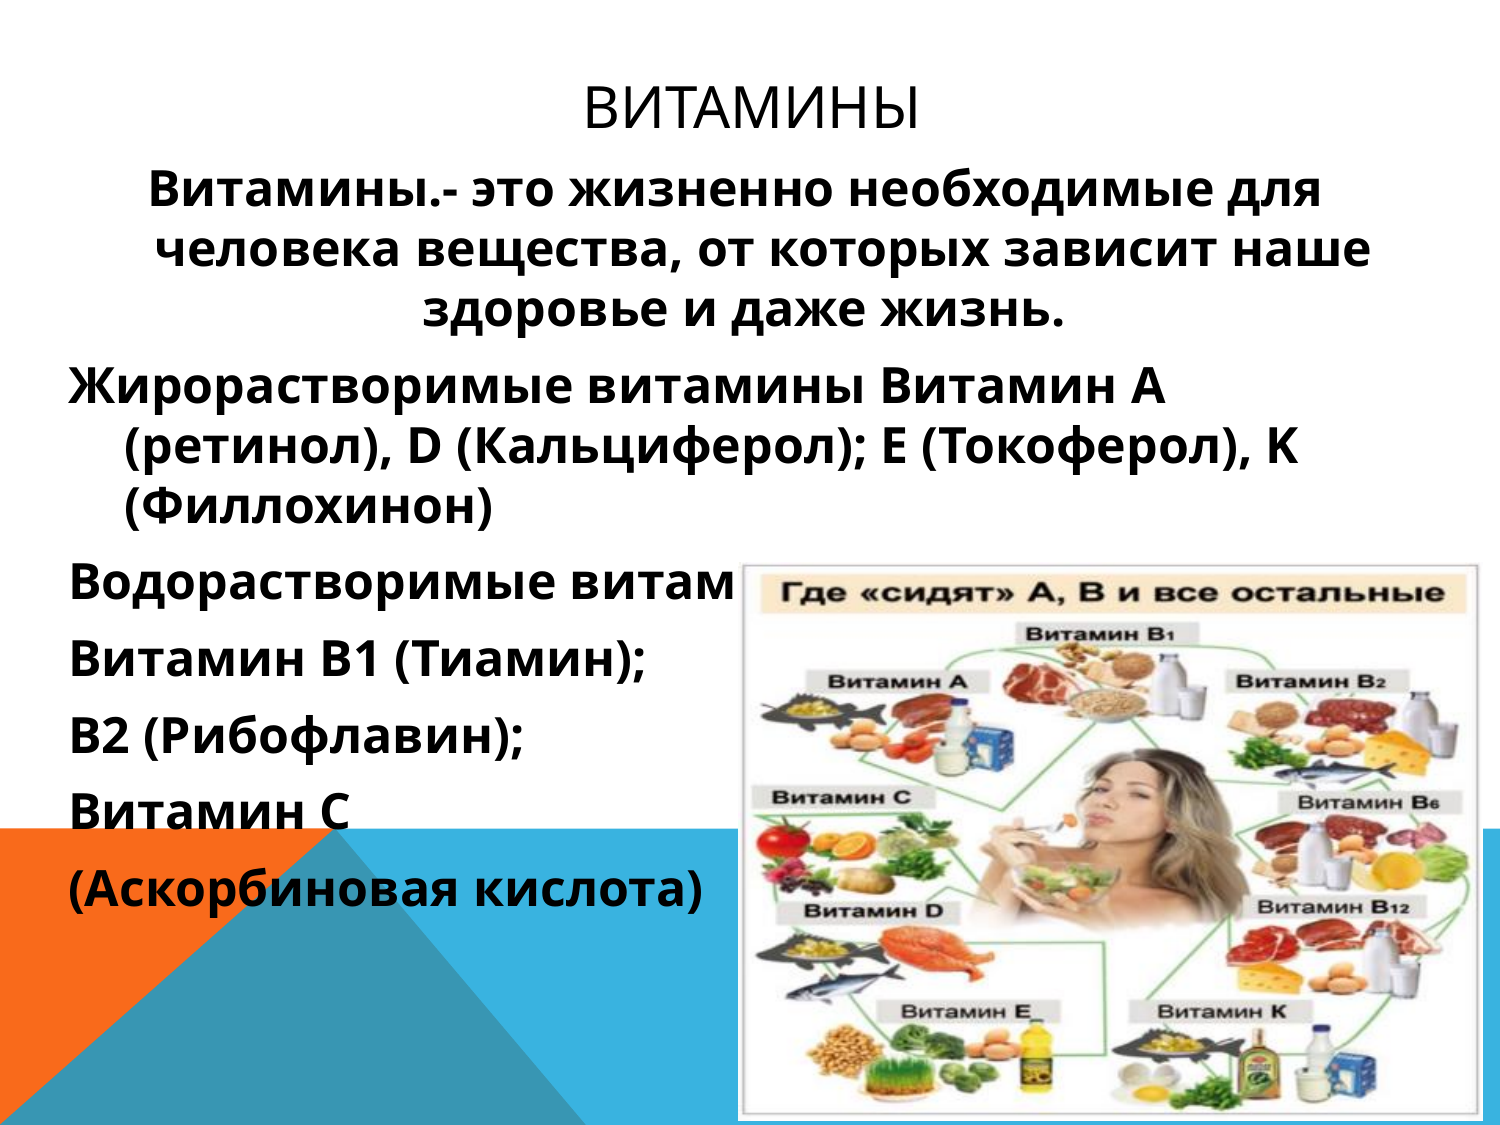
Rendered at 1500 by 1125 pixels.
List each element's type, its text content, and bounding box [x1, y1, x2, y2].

picture [738, 562, 1483, 1121]
list Витамины.- это жизненно необходимые для человека вещества, от которых зависит наше здоровье и даже жизнь. Жирорастворимые витамины Витамин A (ретинол), D (Кальциферол); E (Токоферол), K (Филлохинон) Водорастворимые витамины Витамин B1 (Тиамин); B2 (Рибофлавин); Витамин C (Аскорбиновая кислота) [53, 149, 1419, 839]
title Витамины [135, 60, 1369, 149]
